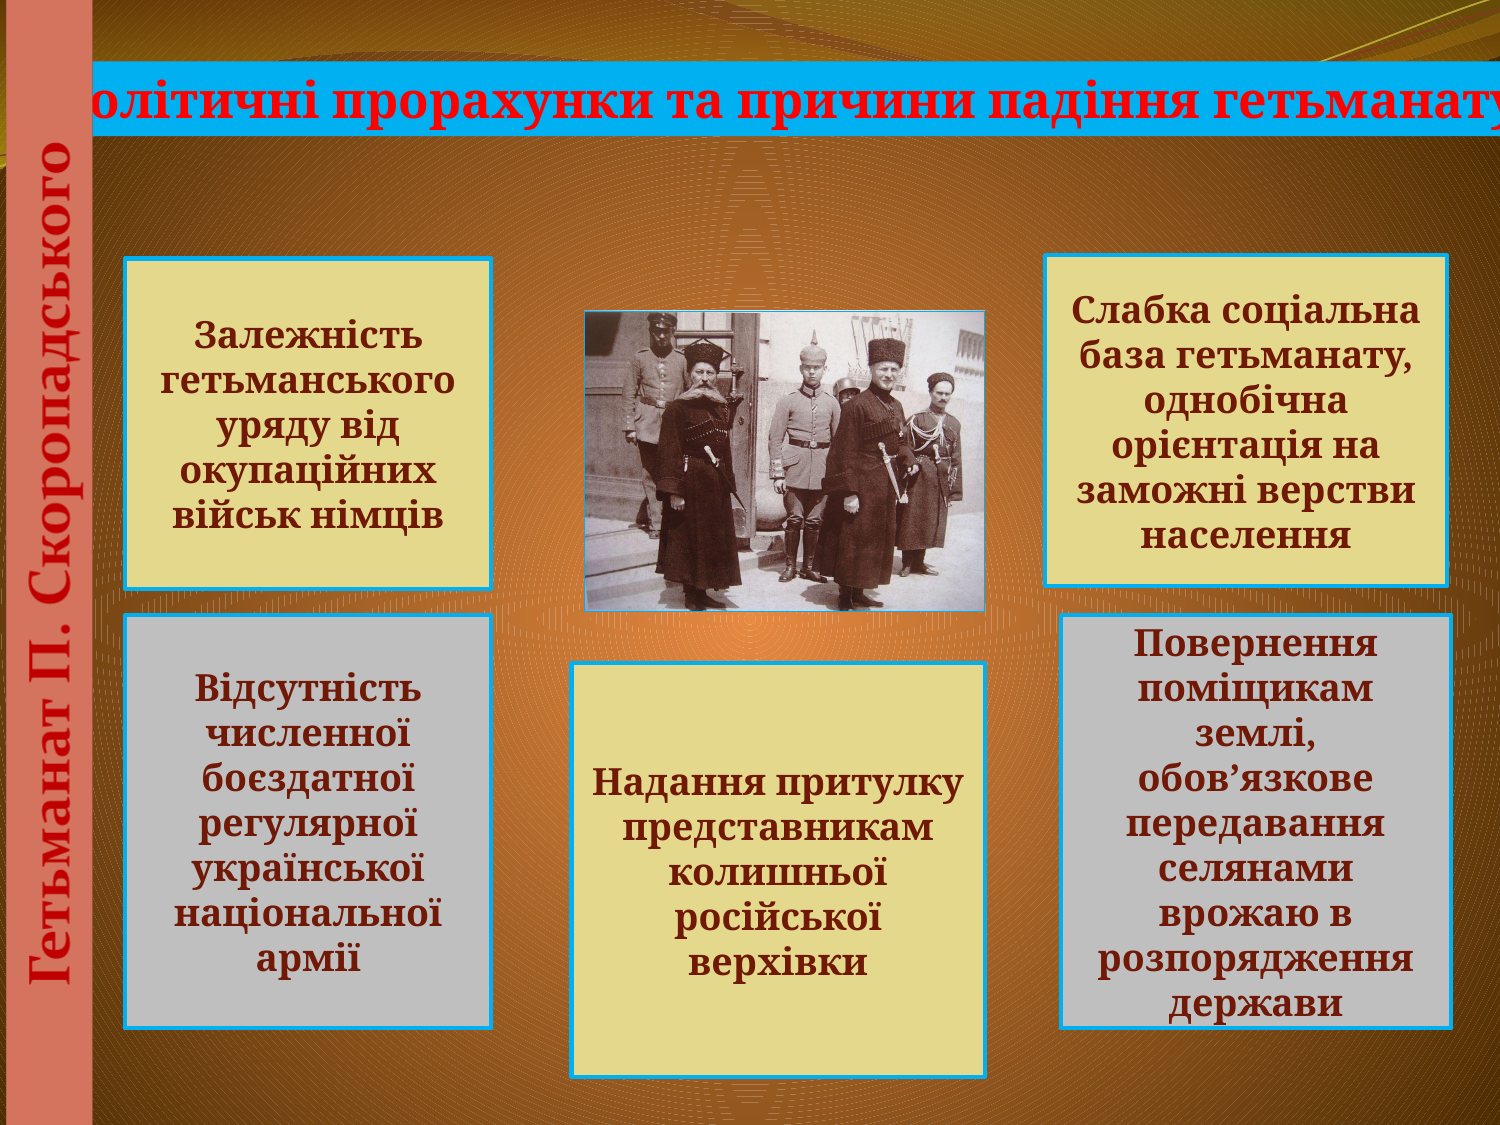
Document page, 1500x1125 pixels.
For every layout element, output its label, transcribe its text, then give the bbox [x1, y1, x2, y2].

picture [0, 0, 121, 1125]
text_box Слабка соціальна база гетьманату, однобічна орієнтація на заможні верстви населення [1043, 253, 1449, 588]
text_box Політичні прорахунки та причини падіння гетьманату [128, 61, 1500, 137]
text_box Залежність гетьманського уряду від окупаційних військ німців [128, 256, 493, 591]
text_box Надання притулку представникам колишньої російської верхівки [569, 661, 987, 1079]
text_box Повернення поміщикам землі, обов’язкове передавання селянами врожаю в розпорядження держави [1059, 613, 1453, 1030]
picture [586, 313, 983, 610]
text_box Відсутність численної боєздатної регулярної української національної армії [128, 613, 493, 1030]
